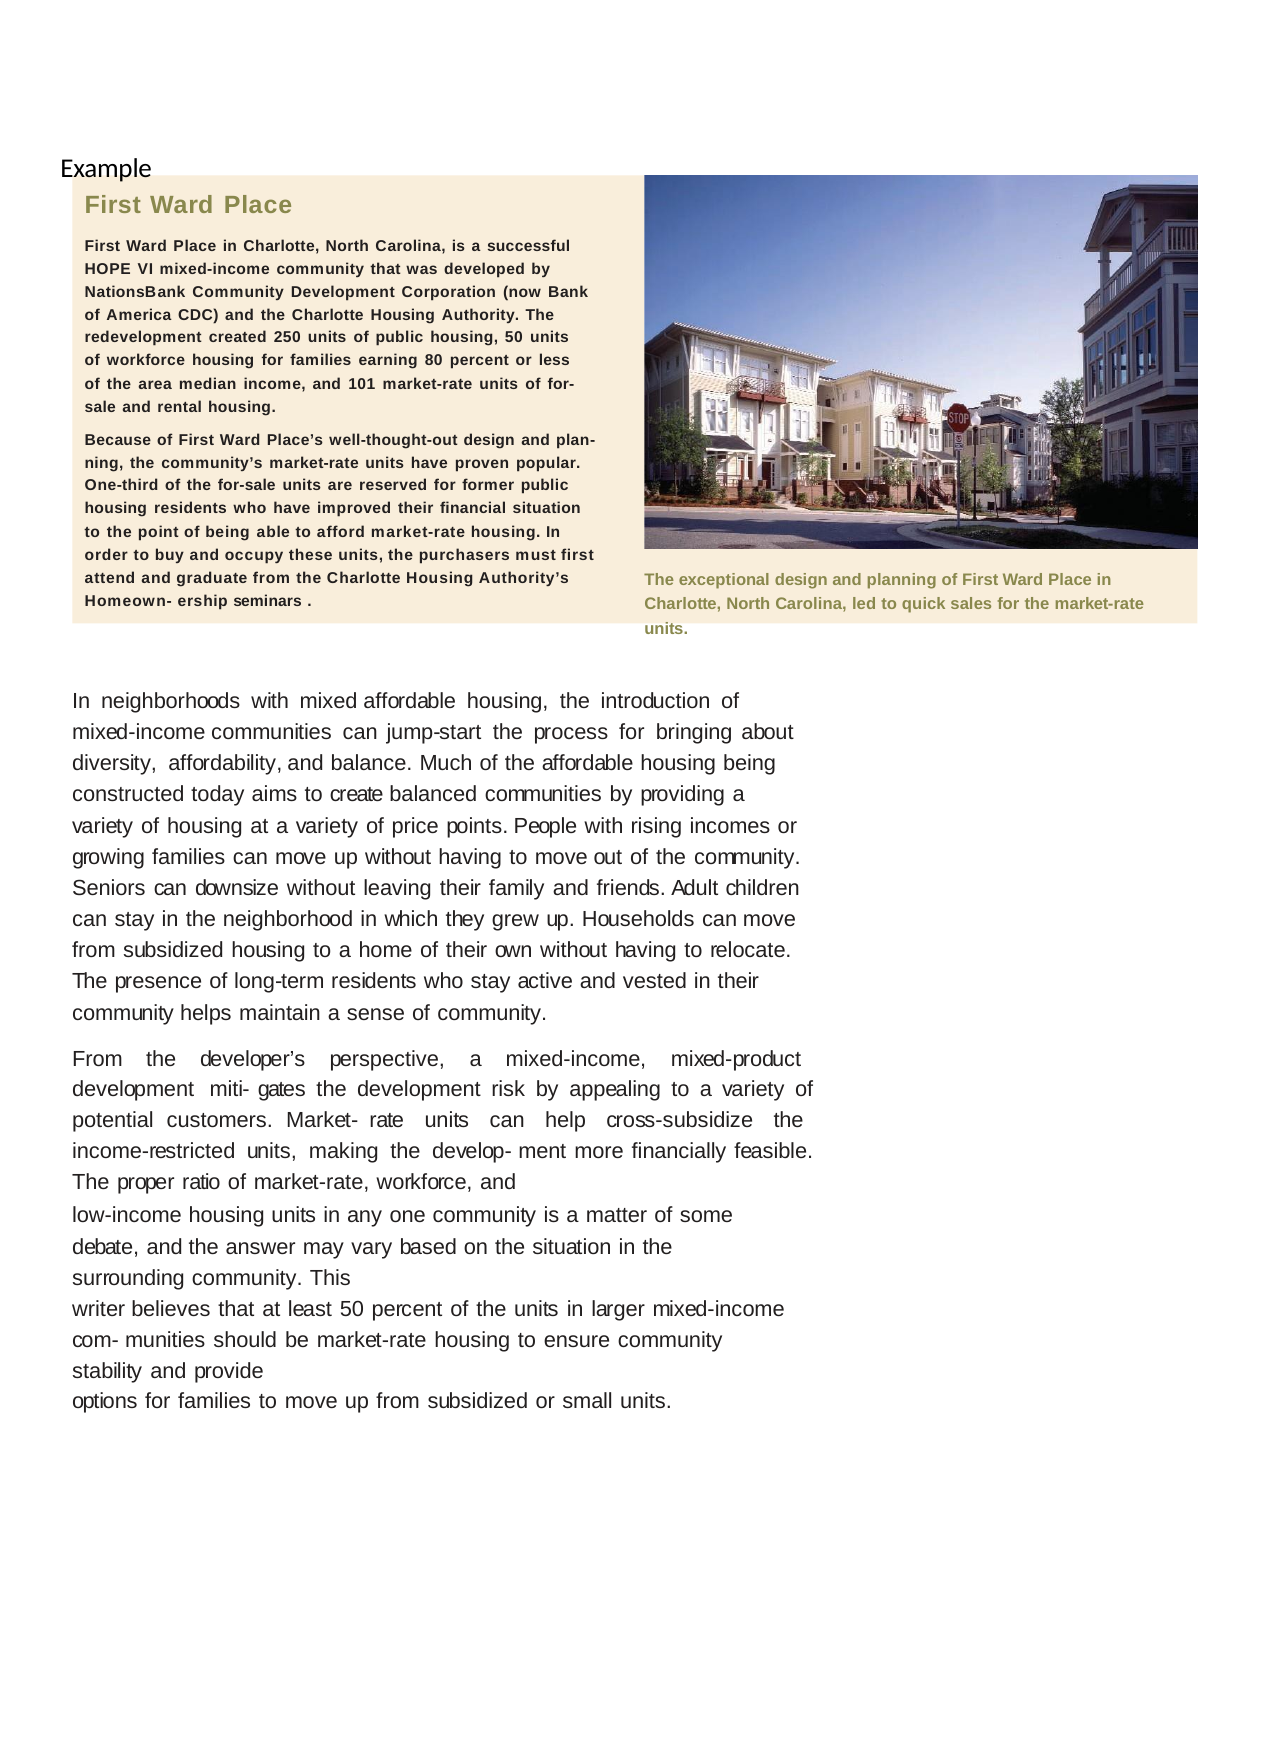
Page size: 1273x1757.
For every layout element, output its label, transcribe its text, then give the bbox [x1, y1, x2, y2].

text_box [72, 175, 1198, 624]
text_box The exceptional design and planning of First Ward Place in Charlotte, North Carolina, led to quick sales for the market-rate units. [642, 563, 1184, 616]
text_box Example First Ward Place First Ward Place in Charlotte, North Carolina, is a successful HOPE VI mixed-income community that was developed by NationsBank Community Development Corporation (now Bank of America CDC) and the Charlotte Housing Authority. The redevelopment created 250 units of public housing, 50 units of workforce housing for families earning 80 percent or less of the area median income, and 101 market-rate units of for- sale and rental housing. [58, 150, 597, 417]
text_box In neighborhoods with mixed affordable housing, the introduction of mixed-income communities can jump-start the process for bringing about diversity, affordability, and balance. Much of the affordable housing being constructed today aims to create balanced communities by providing a variety of housing at a variety of price points. People with rising incomes or growing families can move up without having to move out of the community. Seniors can downsize without leaving their family and friends. Adult children can stay in the neighborhood in which they grew up. Households can move from subsidized housing to a home of their own without having to relocate. The presence of long-term residents who stay active and vested in their community helps maintain a sense of community. From the developer’s perspective, a mixed-income, mixed-product development miti- gates the development risk by appealing to a variety of potential customers. Market- rate units can help cross-subsidize the income-restricted units, making the develop- ment more financially feasible. The proper ratio of market-rate, workforce, and low-income housing units in any one community is a matter of some debate, and the answer may vary based on the situation in the surrounding community. This writer believes that at least 50 percent of the units in larger mixed-income com- munities should be market-rate housing to ensure community stability and provide options for families to move up from subsidized or small units. [70, 681, 815, 1292]
text_box [644, 175, 1198, 549]
text_box Because of First Ward Place’s well-thought-out design and plan- ning, the community’s market-rate units have proven popular. One-third of the for-sale units are reserved for former public housing residents who have improved their financial situation to the point of being able to afford market-rate housing. In order to buy and occupy these units, the purchasers must first attend and graduate from the Charlotte Housing Authority’s Homeown- ership seminars . [82, 425, 613, 611]
